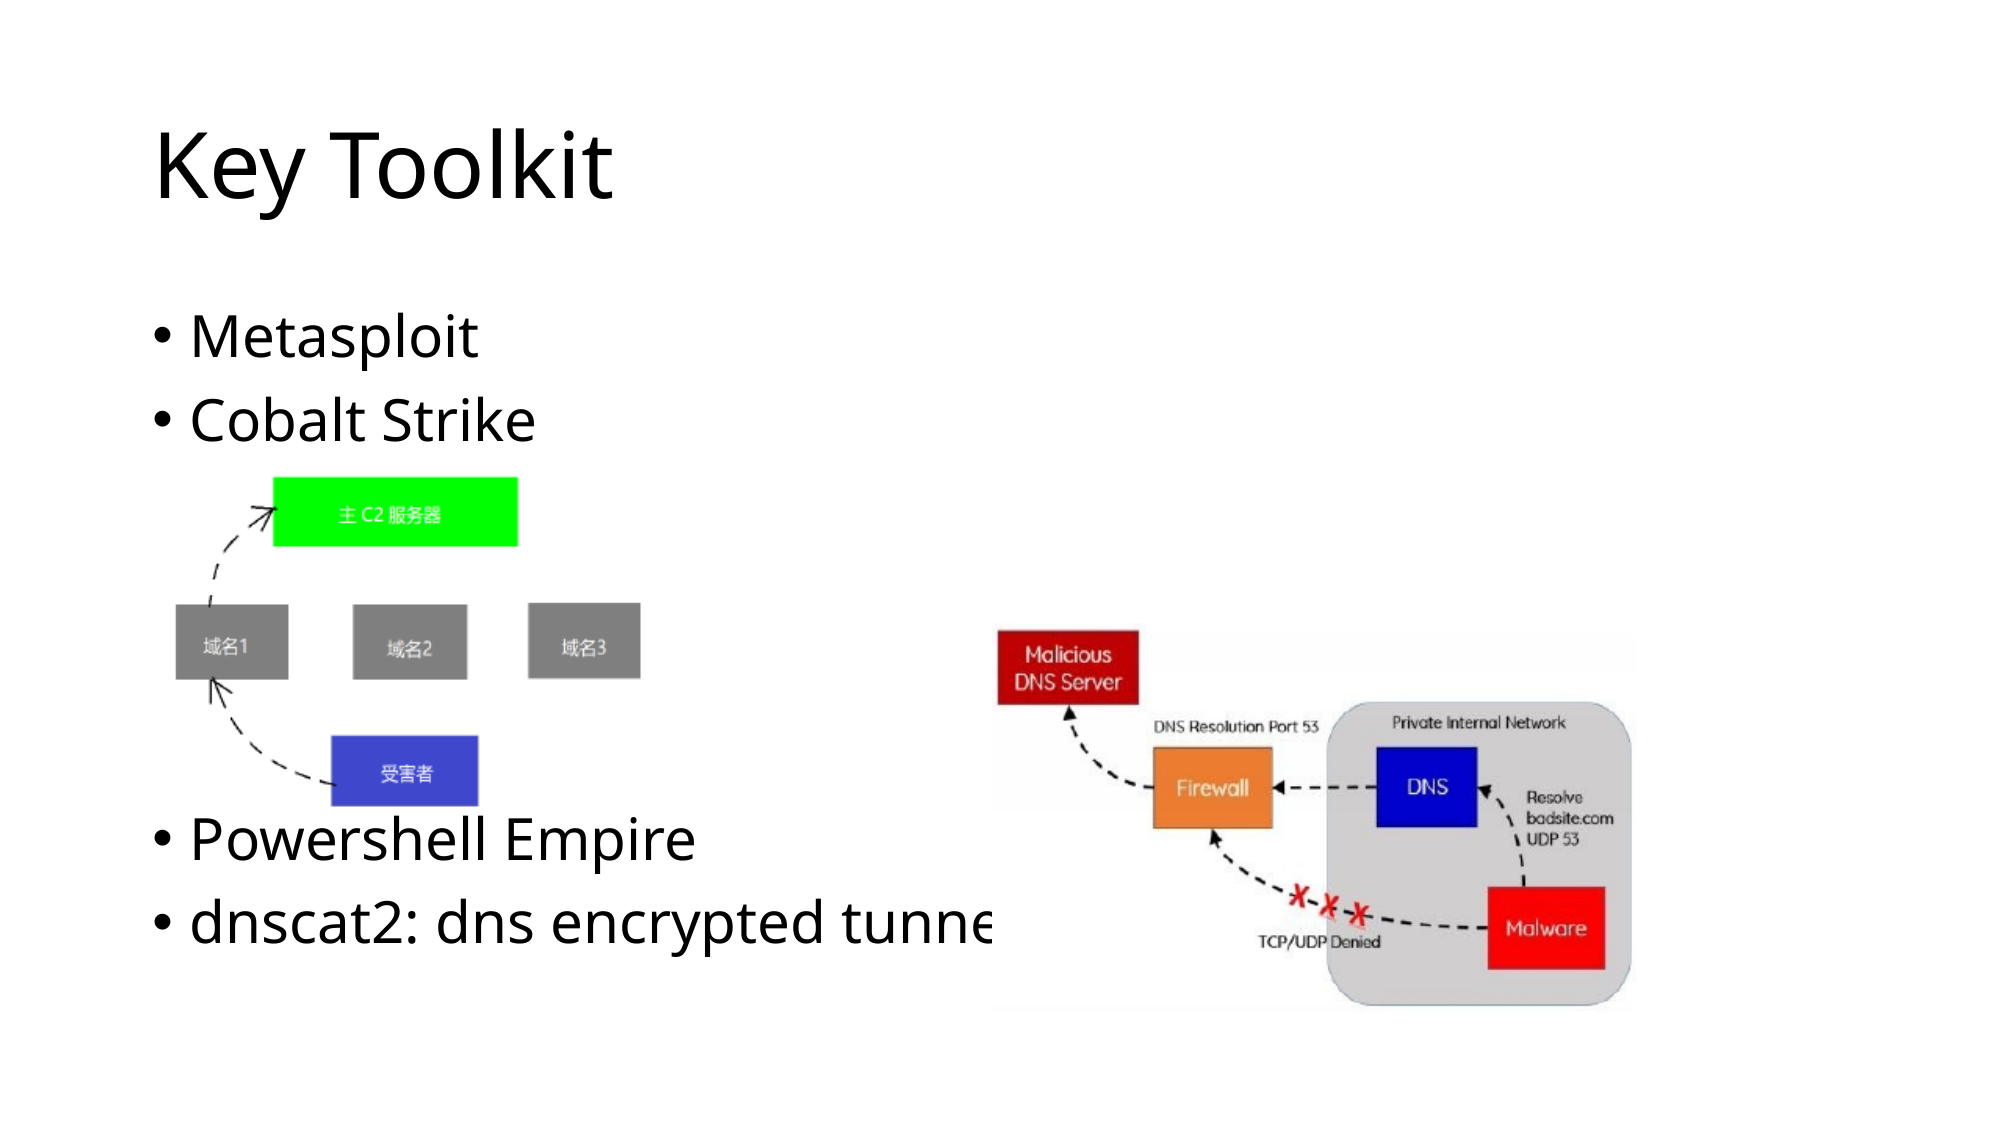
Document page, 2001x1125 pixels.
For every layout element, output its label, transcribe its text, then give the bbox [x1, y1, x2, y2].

title Key Toolkit [137, 59, 1863, 278]
list Metasploit Cobalt Strike Powershell Empire dnscat2: dns encrypted tunnel. [137, 299, 1863, 1014]
picture [992, 619, 1643, 1014]
picture [137, 456, 683, 813]
